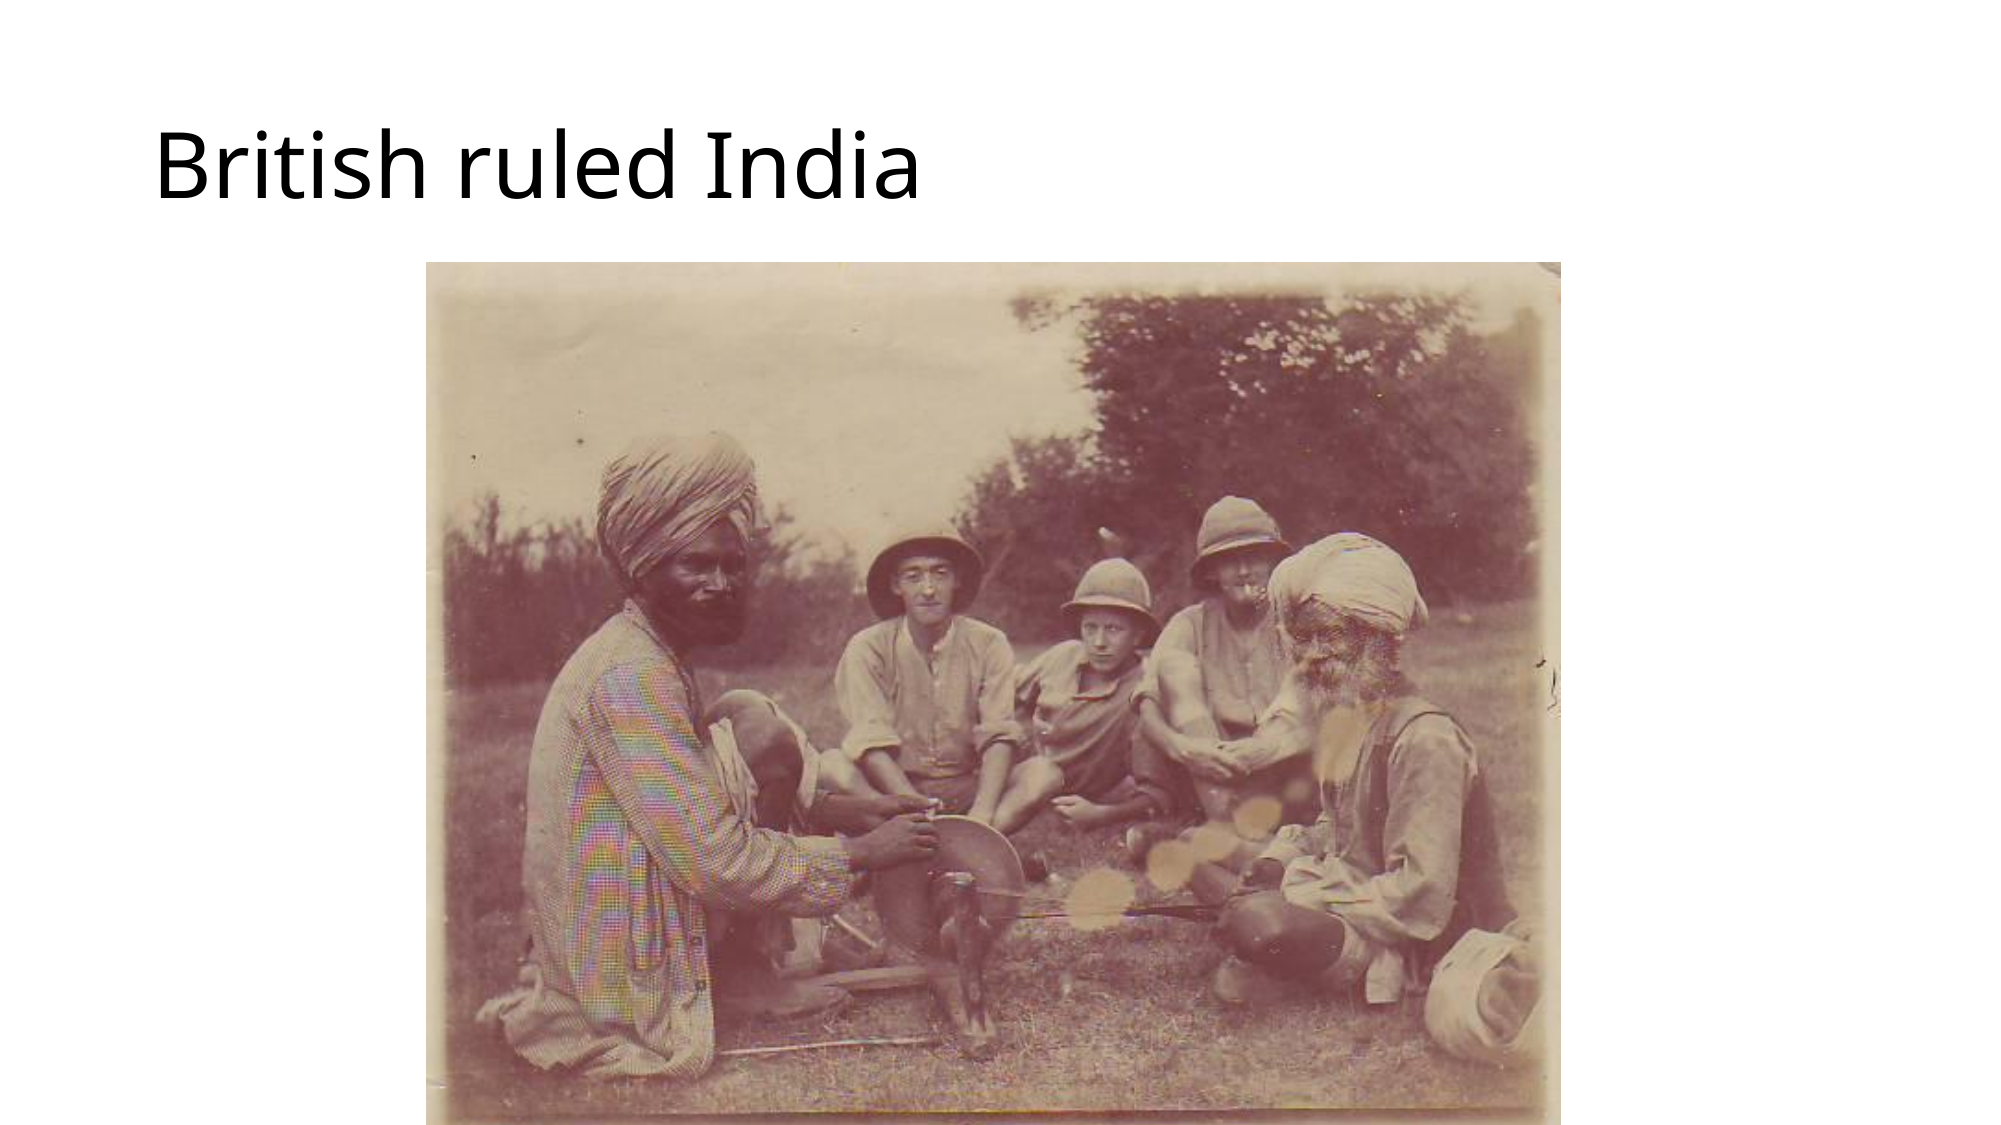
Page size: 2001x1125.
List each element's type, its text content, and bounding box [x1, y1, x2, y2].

title British ruled India [137, 59, 1863, 278]
picture [426, 262, 1561, 1125]
